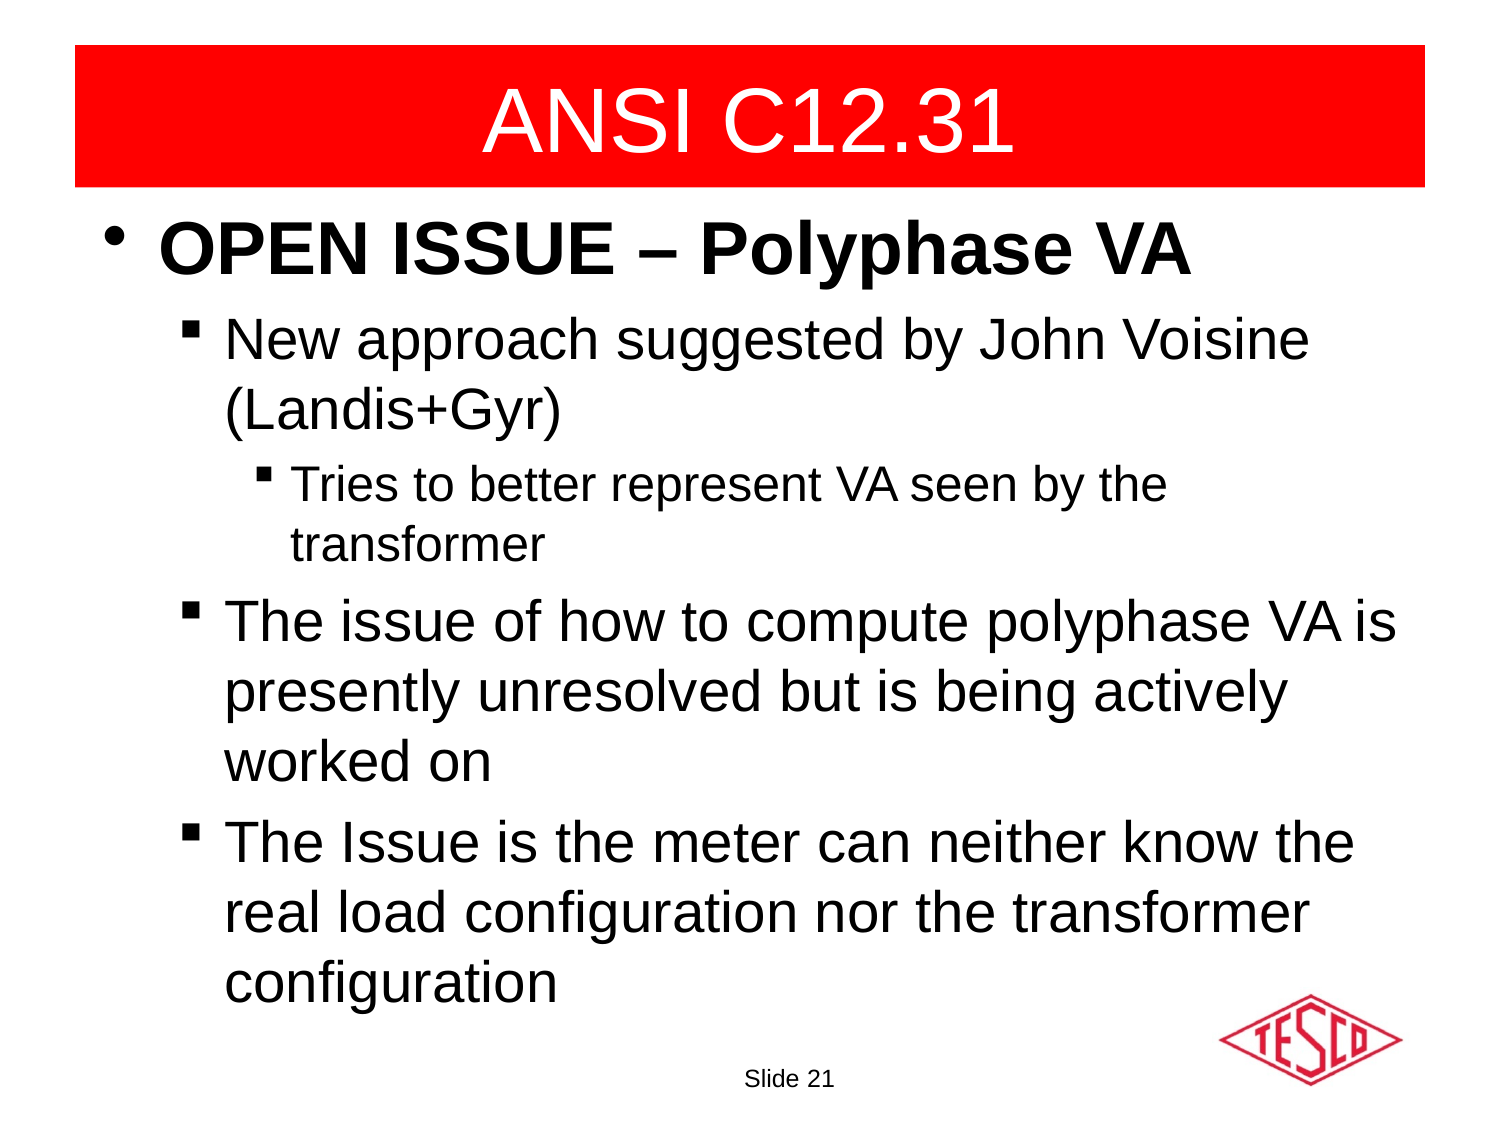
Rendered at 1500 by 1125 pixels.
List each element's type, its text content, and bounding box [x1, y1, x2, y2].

slide_number Slide 21 [675, 1046, 850, 1113]
title ANSI C12.31 [75, 45, 1425, 188]
picture [1212, 987, 1413, 1091]
text_box OPEN ISSUE – Polyphase VA New approach suggested by John Voisine (Landis+Gyr) Tries to better represent VA seen by the transformer The issue of how to compute polyphase VA is presently unresolved but is being actively worked on The Issue is the meter can neither know the real load configuration nor the transformer configuration [87, 191, 1438, 942]
